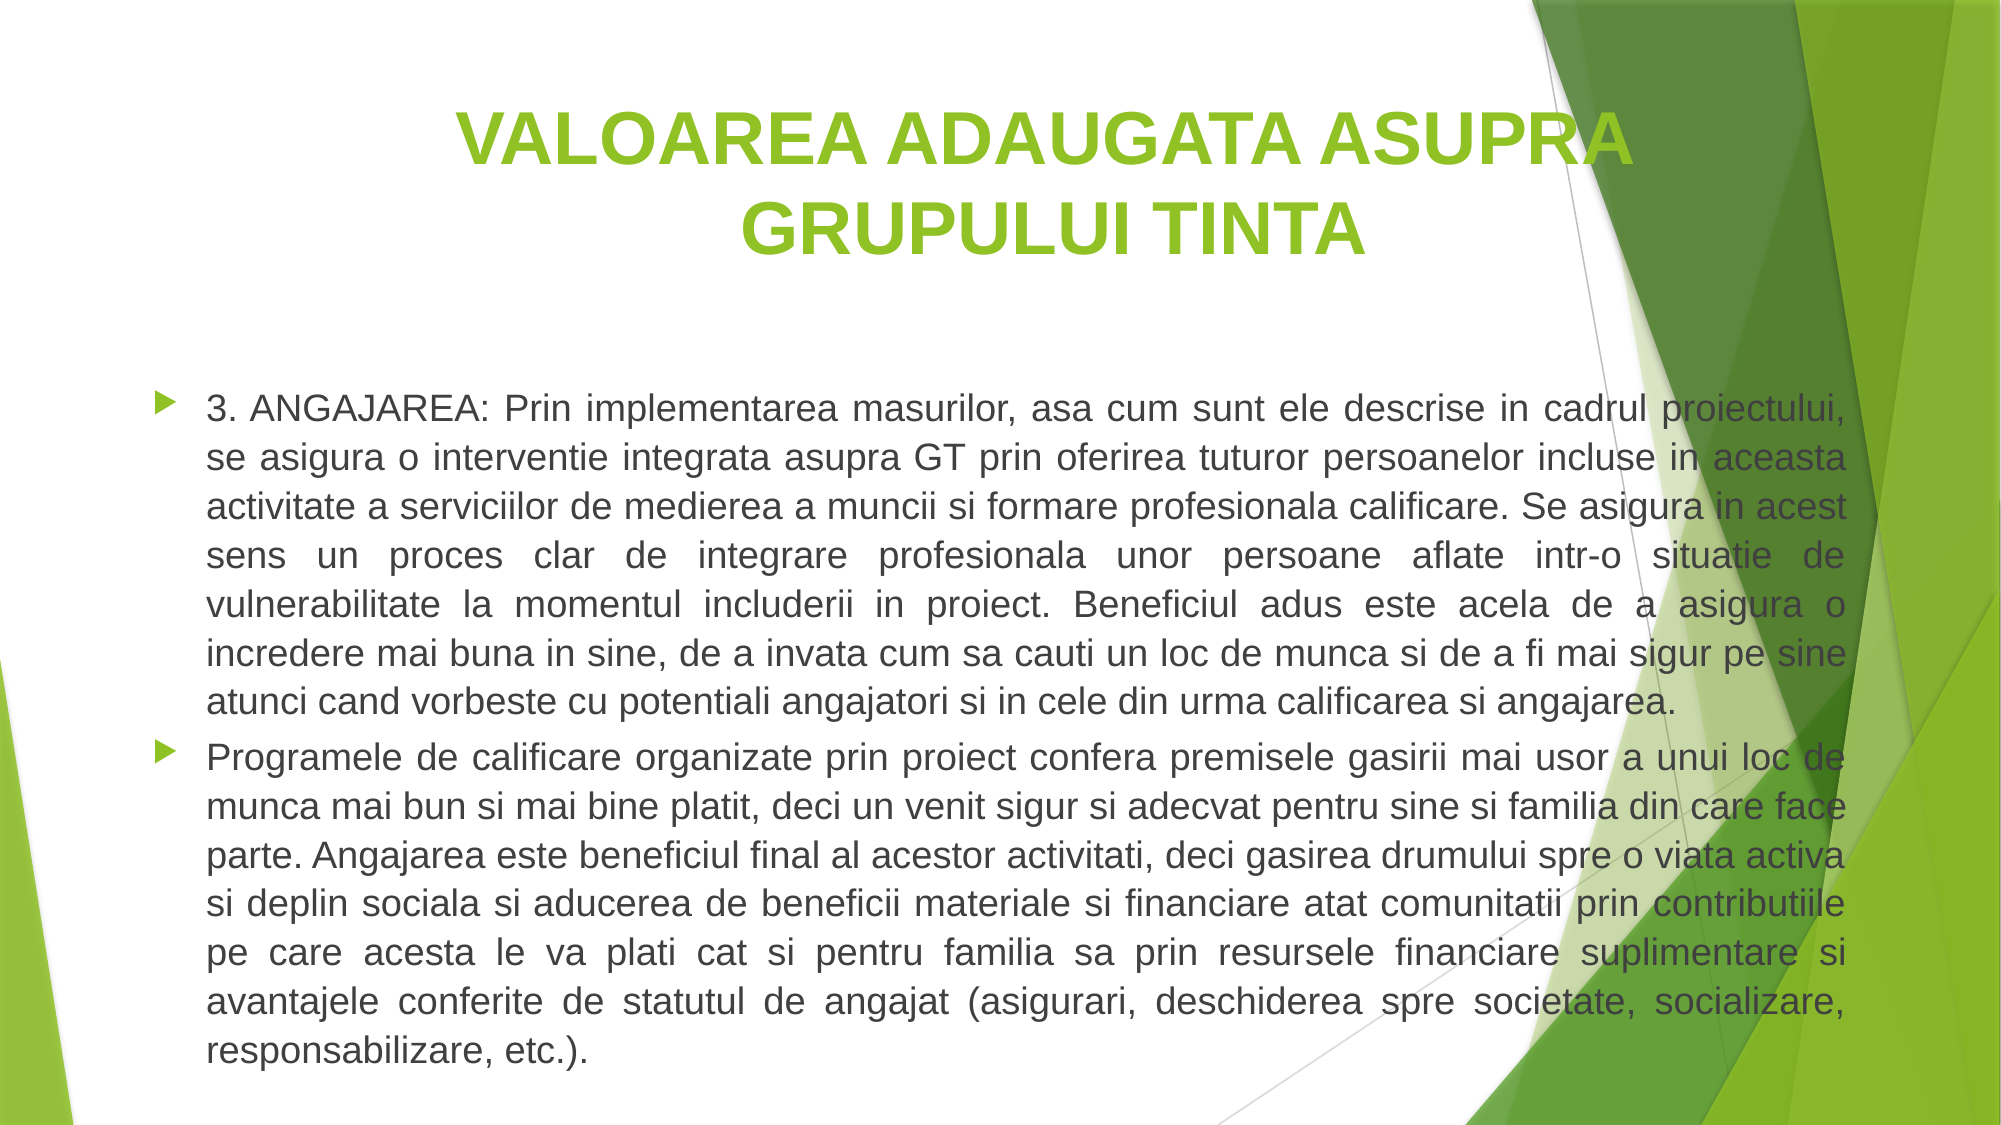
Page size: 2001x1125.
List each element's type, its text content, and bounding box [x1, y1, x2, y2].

title VALOAREA ADAUGATA ASUPRA GRUPULUI TINTA [192, 82, 1917, 300]
list 3. ANGAJAREA: Prin implementarea masurilor, asa cum sunt ele descrise in cadrul proiectului, se asigura o interventie integrata asupra GT prin oferirea tuturor persoanelor incluse in aceasta activitate a serviciilor de medierea a muncii si formare profesionala calificare. Se asigura in acest sens un proces clar de integrare profesionala unor persoane aflate intr-o situatie de vulnerabilitate la momentul includerii in proiect. Beneficiul adus este acela de a asigura o incredere mai buna in sine, de a invata cum sa cauti un loc de munca si de a fi mai sigur pe sine atunci cand vorbeste cu potentiali angajatori si in cele din urma calificarea si angajarea. Programele de calificare organizate prin proiect confera premisele gasirii mai usor a unui loc de munca mai bun si mai bine platit, deci un venit sigur si adecvat pentru sine si familia din care face parte. Angajarea este beneficiul final al acestor activitati, deci gasirea drumului spre o viata activa si deplin sociala si aducerea de beneficii materiale si financiare atat comunitatii prin contributiile pe care acesta le va plati cat si pentru familia sa prin resursele financiare suplimentare si avantajele conferite de statutul de angajat (asigurari, deschiderea spre societate, socializare, responsabilizare, etc.). [137, 372, 1863, 1100]
